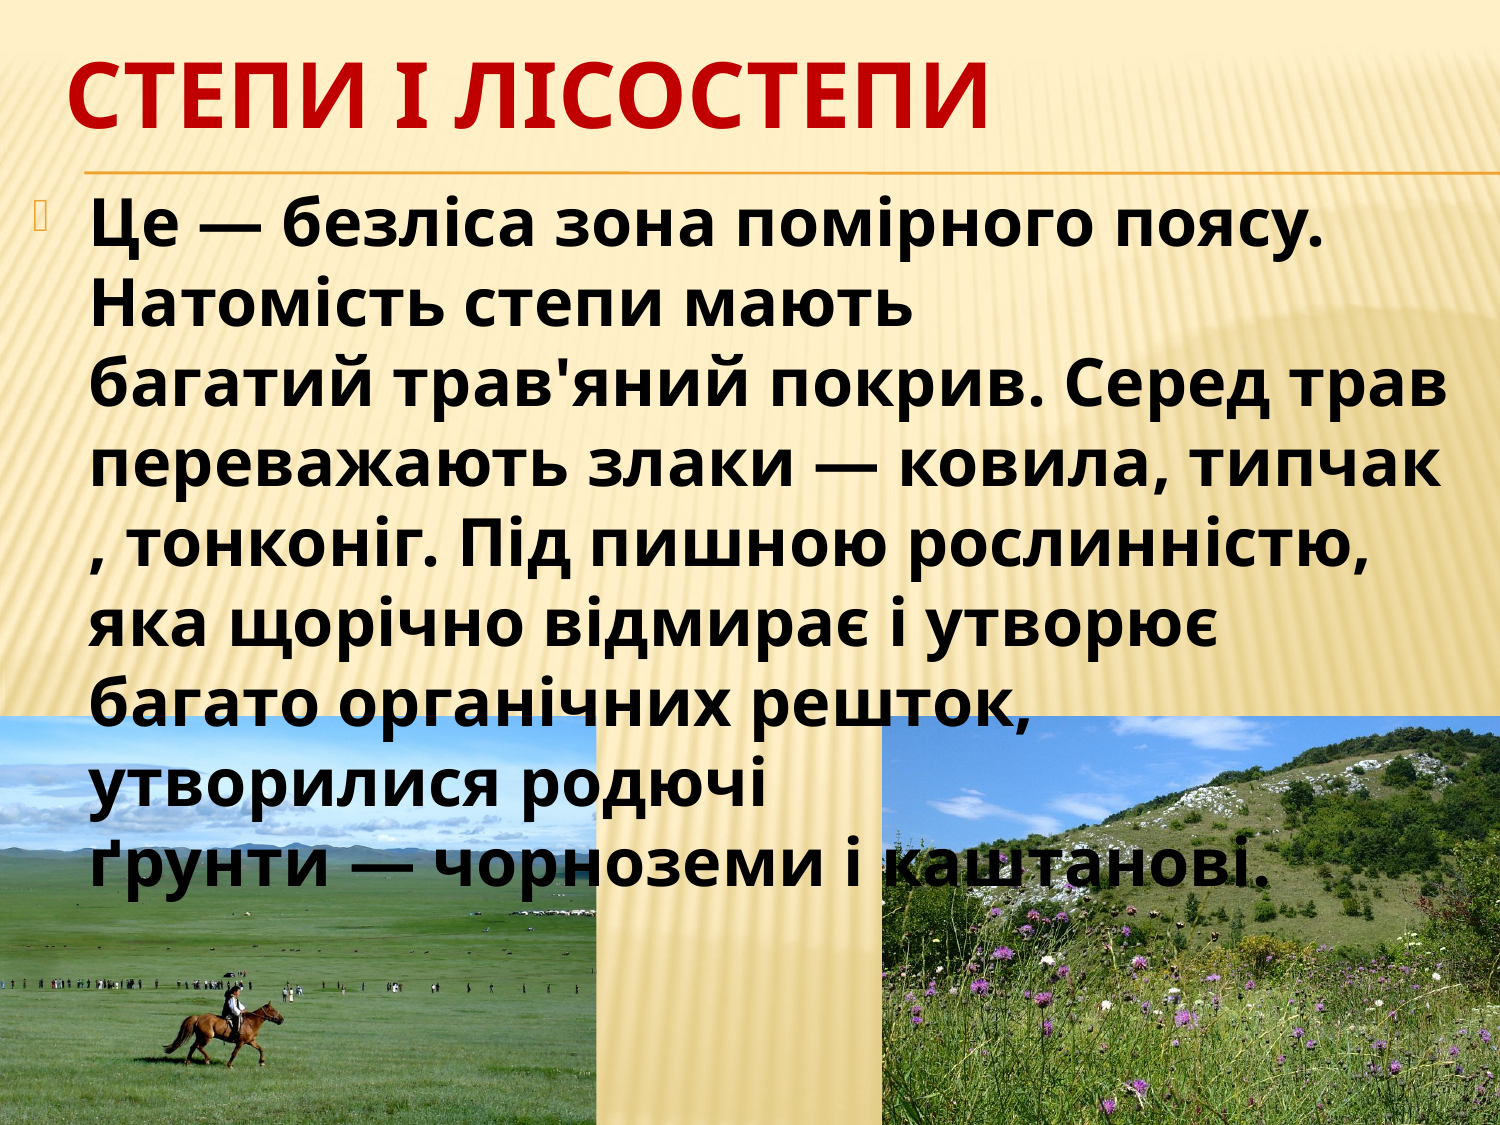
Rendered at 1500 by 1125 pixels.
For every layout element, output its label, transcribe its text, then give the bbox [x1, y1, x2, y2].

list Це — безліса зона помірного поясу. Натомість степи мають багатий трав'яний покрив. Серед трав переважають злаки — ковила, типчак, тонконіг. Під пишною рослинністю, яка щорічно відмирає і утворює багато органічних решток, утворилися родючі ґрунти — чорноземи і каштанові. [17, 172, 1476, 776]
picture [882, 715, 1500, 1125]
title Степи і лісостепи [50, 0, 1475, 172]
picture [0, 715, 597, 1125]
